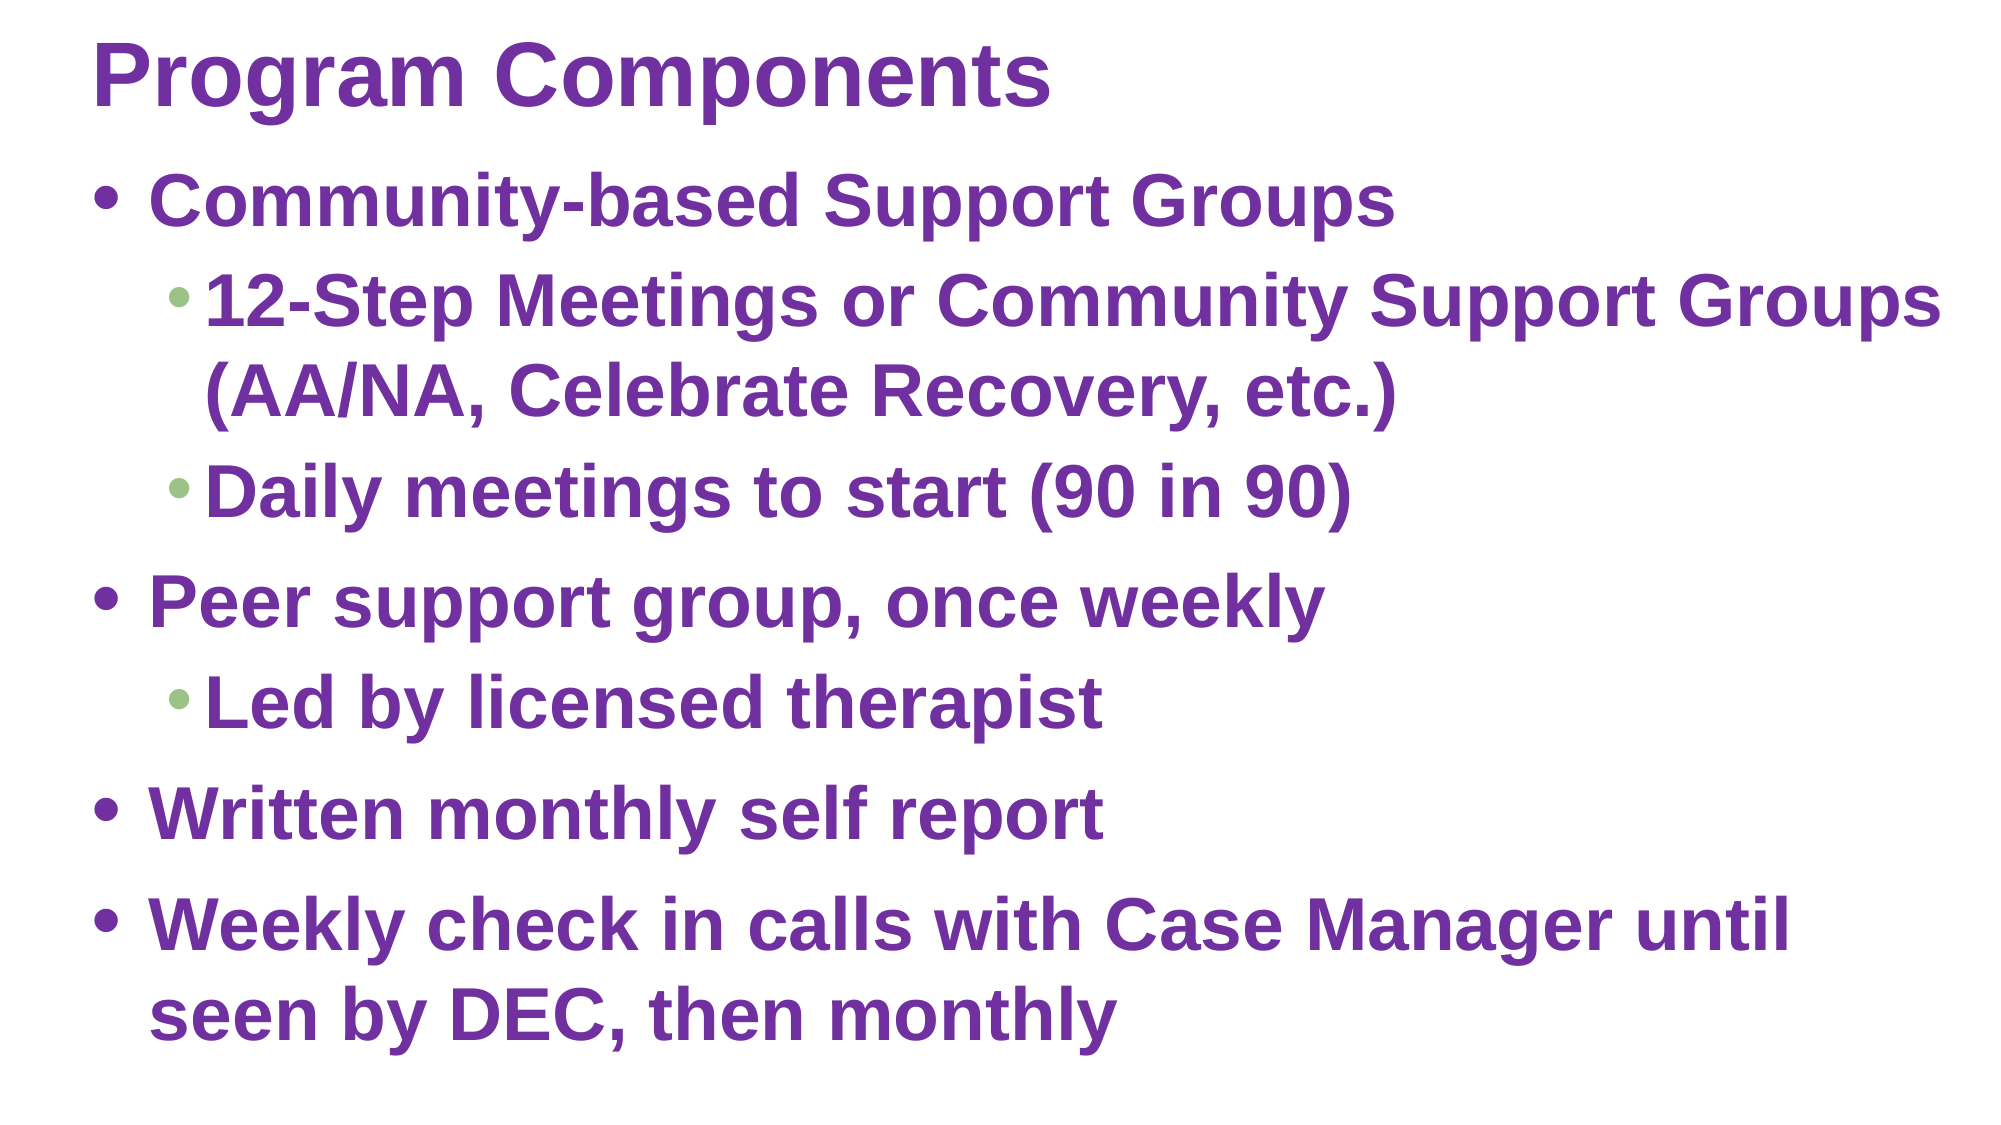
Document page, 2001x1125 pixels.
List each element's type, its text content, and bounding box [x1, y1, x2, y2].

title Program Components [91, 14, 1400, 152]
list Community-based Support Groups 12-Step Meetings or Community Support Groups (AA/NA, Celebrate Recovery, etc.) Daily meetings to start (90 in 90) Peer support group, once weekly Led by licensed therapist Written monthly self report Weekly check in calls with Case Manager until seen by DEC, then monthly [91, 151, 1947, 1046]
